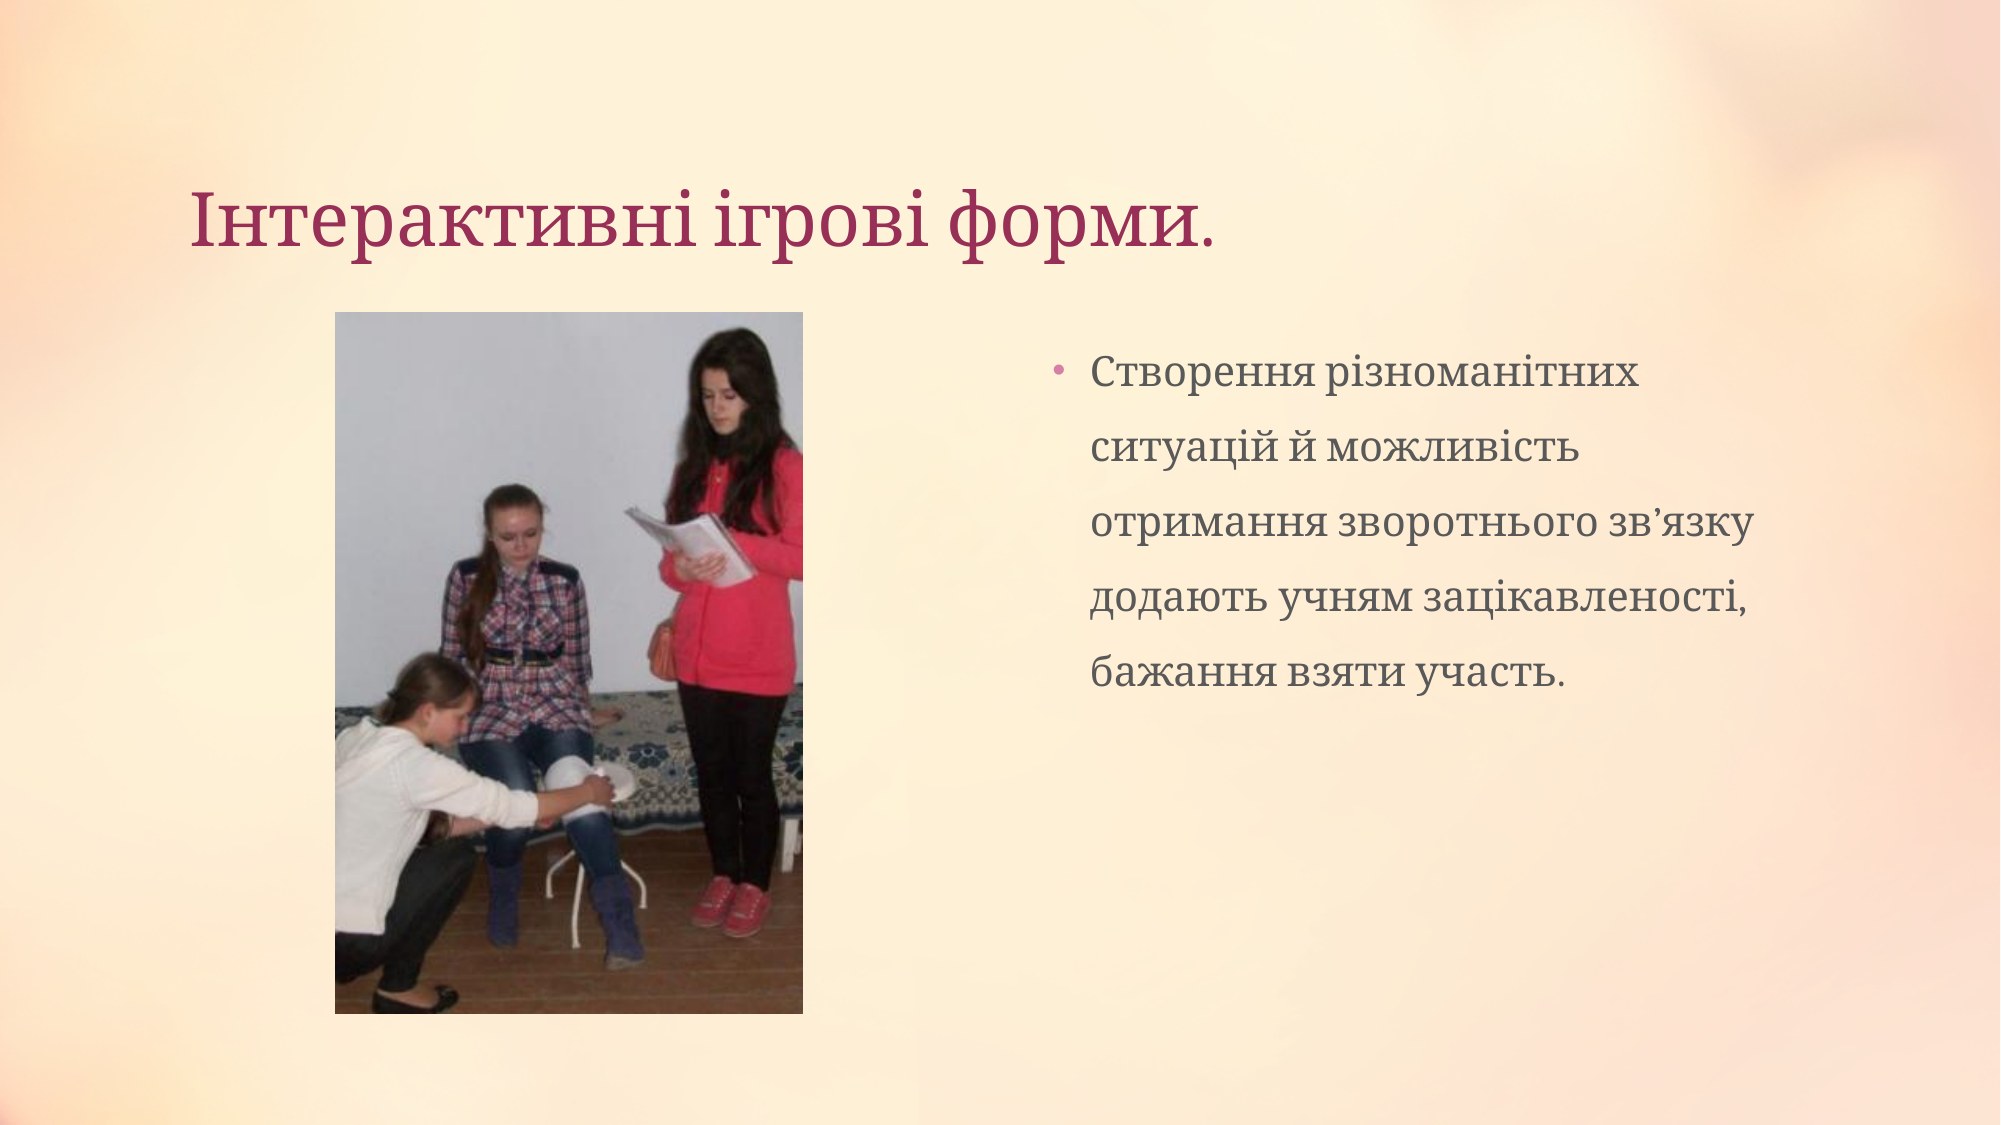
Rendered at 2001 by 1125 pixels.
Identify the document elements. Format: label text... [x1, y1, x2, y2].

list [335, 312, 803, 1014]
picture [0, 0, 2001, 1125]
title Інтерактивні ігрові форми. [174, 75, 1825, 271]
list Створення різноманітних ситуацій й можливість отримання зворотнього зв’язку додають учням зацікавленості, бажання взяти участь. [1037, 312, 1825, 1014]
